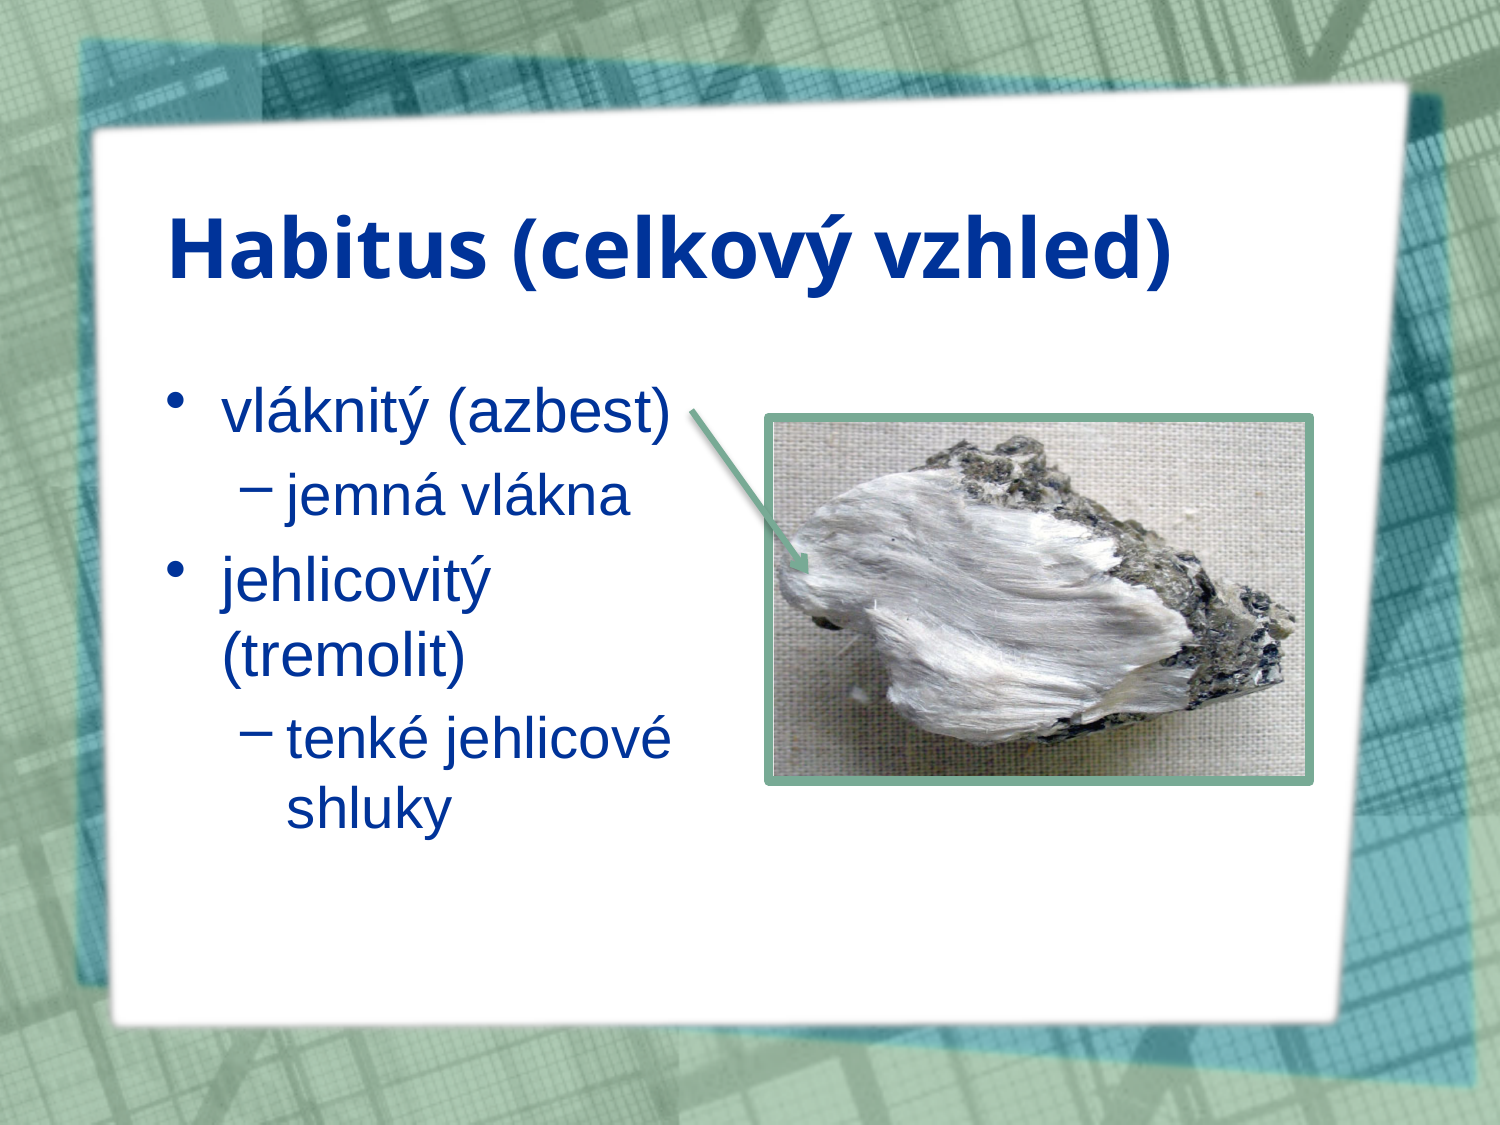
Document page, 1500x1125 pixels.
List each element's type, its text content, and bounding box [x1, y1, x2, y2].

picture [0, 0, 1500, 1125]
list vláknitý (azbest) jemná vlákna jehlicovitý (tremolit) tenké jehlicové shluky [149, 362, 727, 1013]
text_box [667, 433, 833, 551]
title Habitus (celkový vzhled) [149, 137, 1301, 353]
